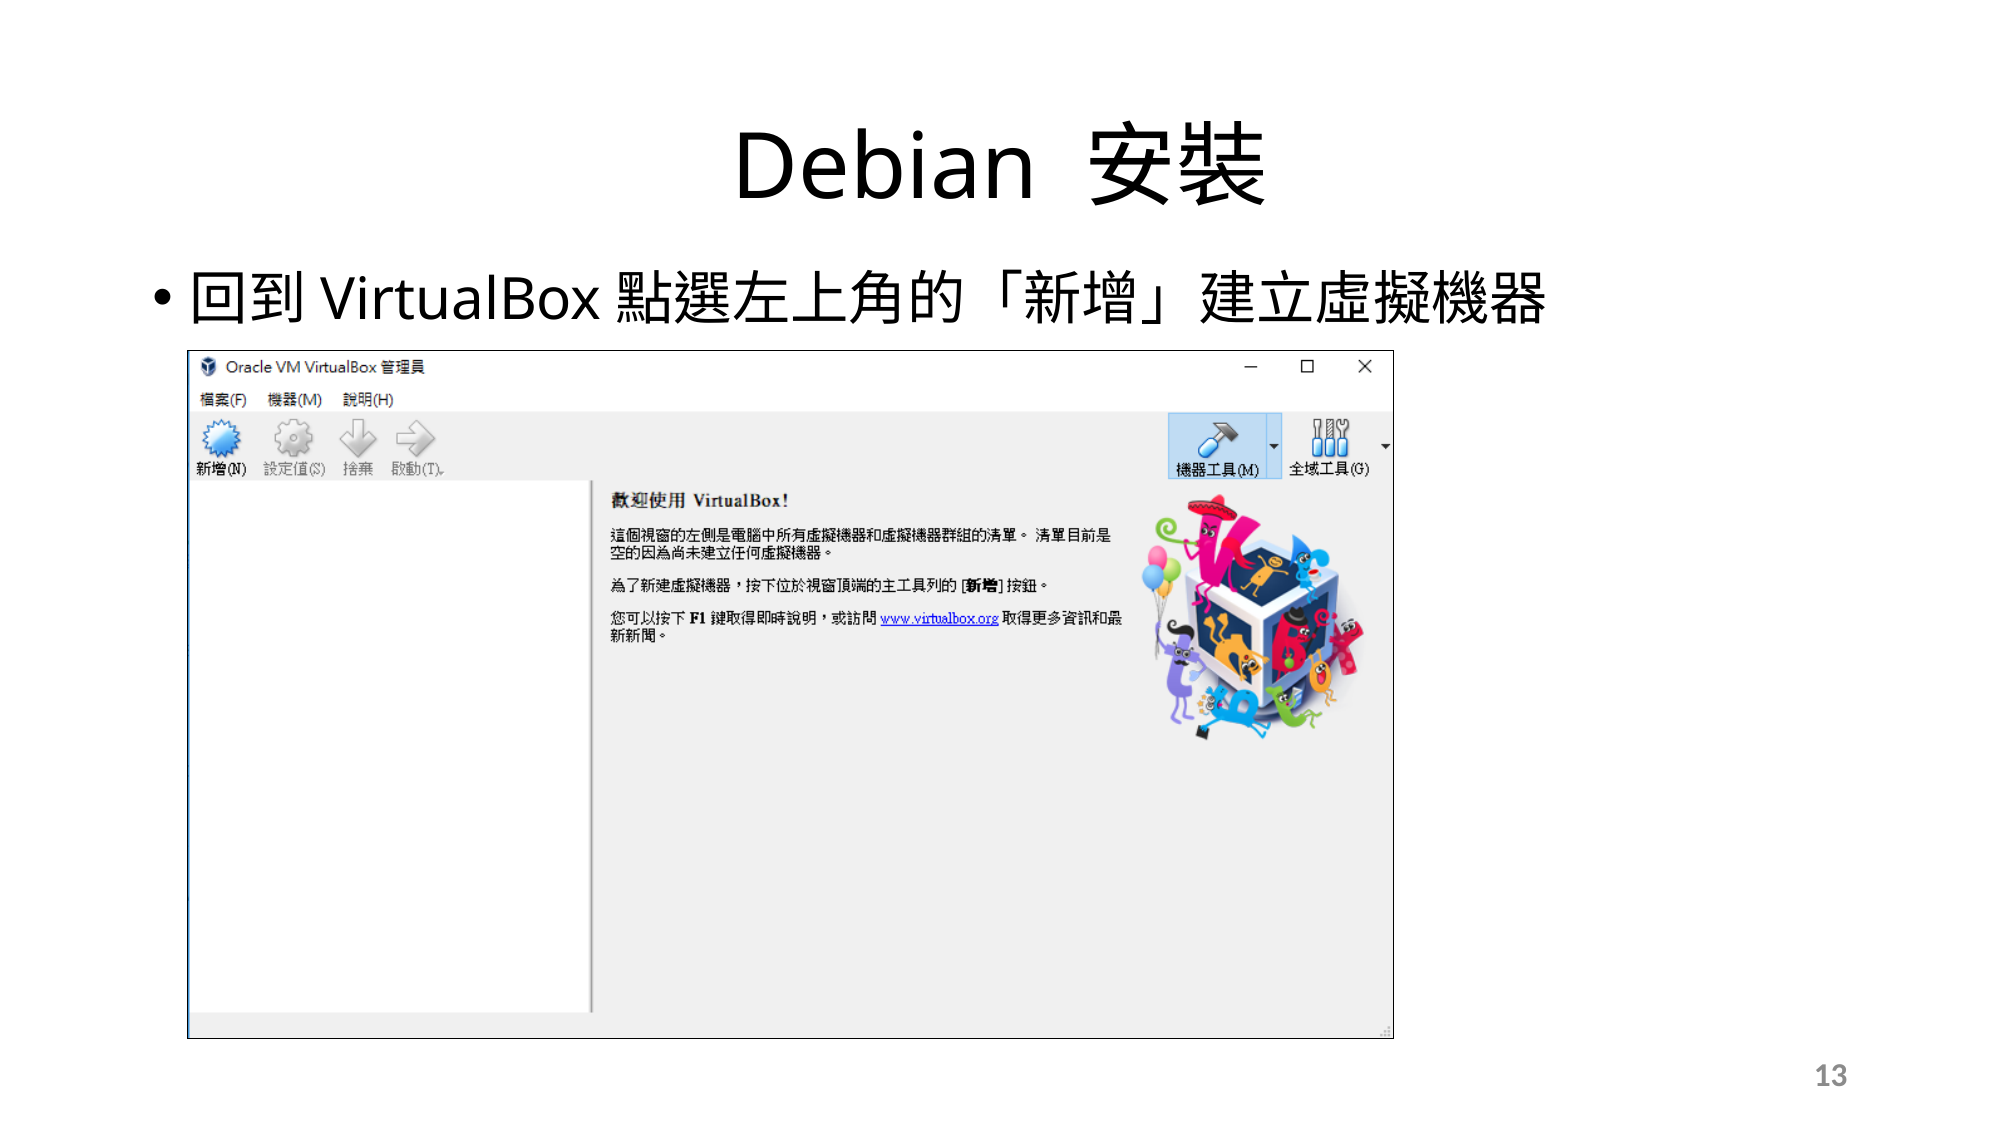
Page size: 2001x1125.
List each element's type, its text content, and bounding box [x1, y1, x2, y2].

slide_number 13 [1412, 1042, 1863, 1103]
list 回到VirtualBox點選左上角的「新增」建立虛擬機器 [137, 261, 1863, 976]
picture [187, 350, 1394, 1039]
title Debian 安裝 [137, 59, 1863, 261]
